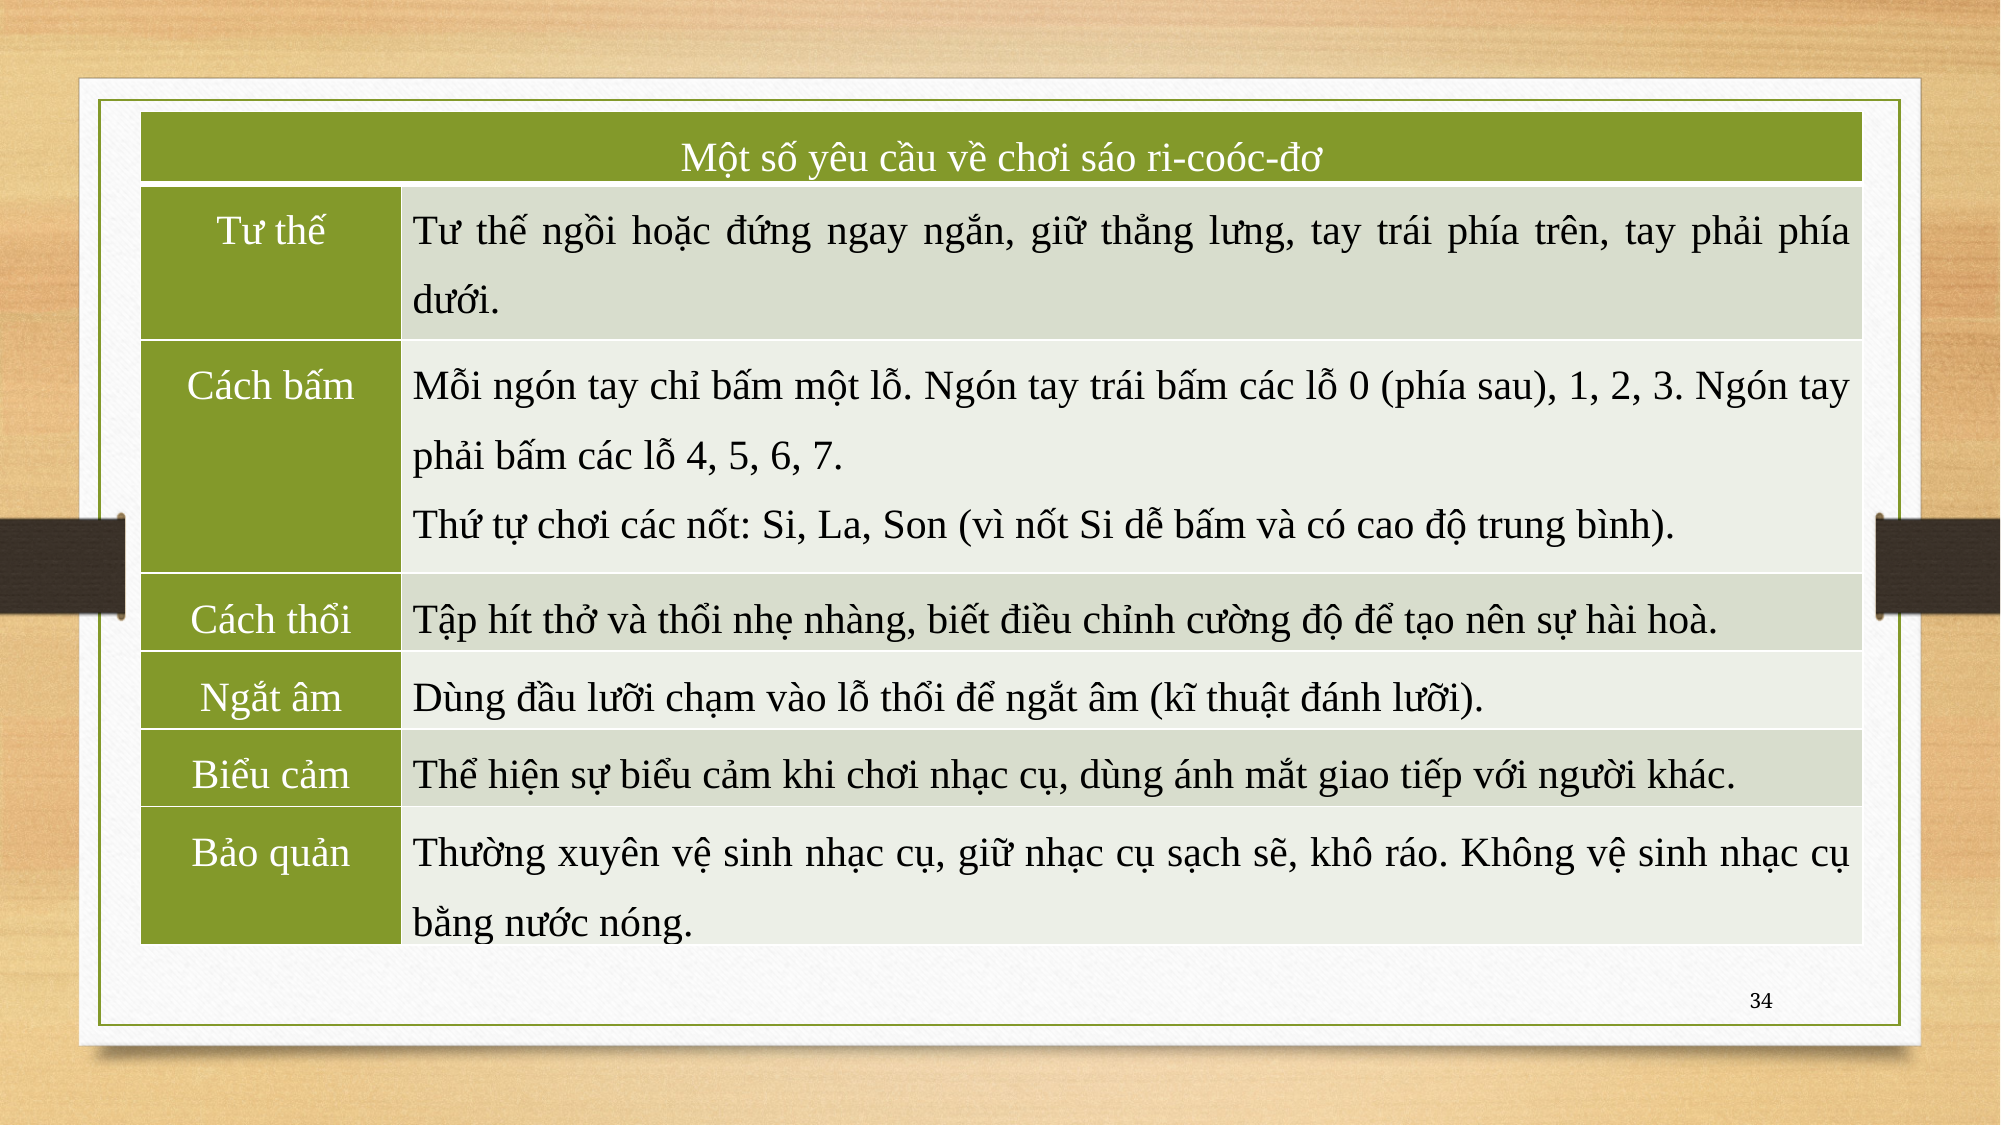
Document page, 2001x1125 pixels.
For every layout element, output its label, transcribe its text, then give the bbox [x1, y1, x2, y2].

picture [0, 0, 2001, 1125]
text_box [498, 444, 2000, 520]
table_cell Bảo quản [141, 807, 401, 944]
text_box [0, 36, 1699, 112]
table_cell Thể hiện sự biểu cảm khi chơi nhạc cụ, dùng ánh mắt giao tiếp với người khác. [402, 730, 1862, 806]
table_cell Dùng đầu lưỡi chạm vào lỗ thổi để ngắt âm (kĩ thuật đánh lưỡi). [402, 652, 1862, 728]
text_box [1864, 664, 2000, 740]
table_cell Cách bấm [141, 341, 401, 572]
table_cell Biểu cảm [141, 730, 401, 806]
table_cell Cách thổi [141, 574, 401, 650]
picture [1699, 101, 1898, 444]
table_header Một số yêu cầu về chơi sáo ri-coóc-đơ [141, 112, 1862, 181]
table_cell Tư thế ngồi hoặc đứng ngay ngắn, giữ thẳng lưng, tay trái phía trên, tay phải phía dưới. [402, 187, 1862, 339]
table_cell Mỗi ngón tay chỉ bấm một lỗ. Ngón tay trái bấm các lỗ 0 (phía sau), 1, 2, 3. Ngón tay phải bấm các lỗ 4, 5, 6, 7. Thứ tự chơi các nốt: Si, La, Son (vì nốt Si dễ bấm và có cao độ trung bình). [402, 341, 1862, 572]
table_cell Thường xuyên vệ sinh nhạc cụ, giữ nhạc cụ sạch sẽ, khô ráo. Không vệ sinh nhạc cụ bằng nước nóng. [402, 807, 1862, 944]
table_cell Tập hít thở và thổi nhẹ nhàng, biết điều chỉnh cường độ để tạo nên sự hài hoà. [402, 574, 1862, 650]
table_cell Ngắt âm [141, 652, 401, 728]
slide_number 34 [1698, 979, 1788, 1025]
table_cell Tư thế [141, 187, 401, 339]
